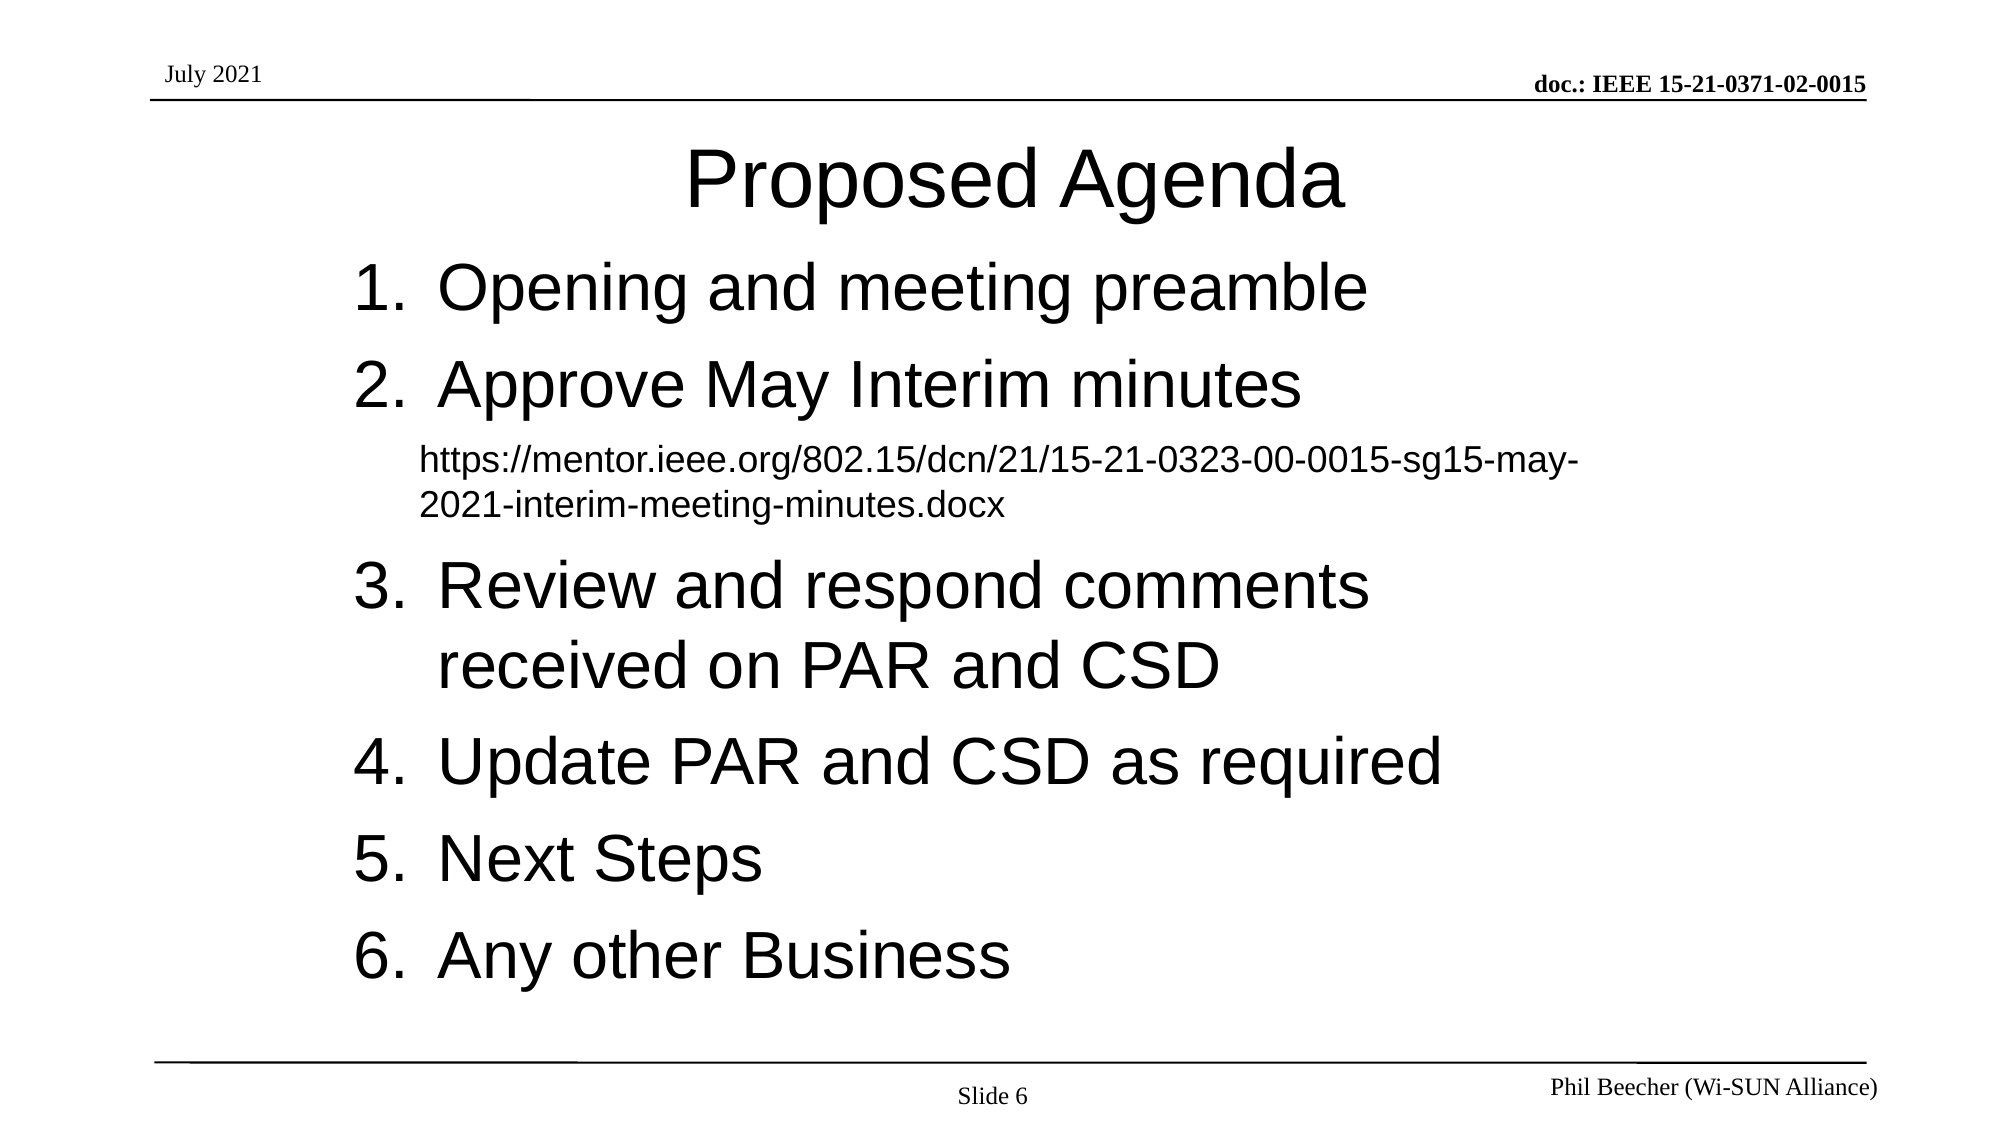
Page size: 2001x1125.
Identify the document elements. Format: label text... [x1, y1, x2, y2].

slide_number Slide 6 [921, 1075, 1065, 1115]
list Opening and meeting preamble Approve May Interim minutes https://mentor.ieee.org/802.15/dcn/21/15-21-0323-00-0015-sg15-may-2021-interim-meeting-minutes.docx Review and respond comments received on PAR and CSD Update PAR and CSD as required Next Steps Any other Business [338, 236, 1613, 1013]
title Proposed Agenda [166, 112, 1865, 237]
